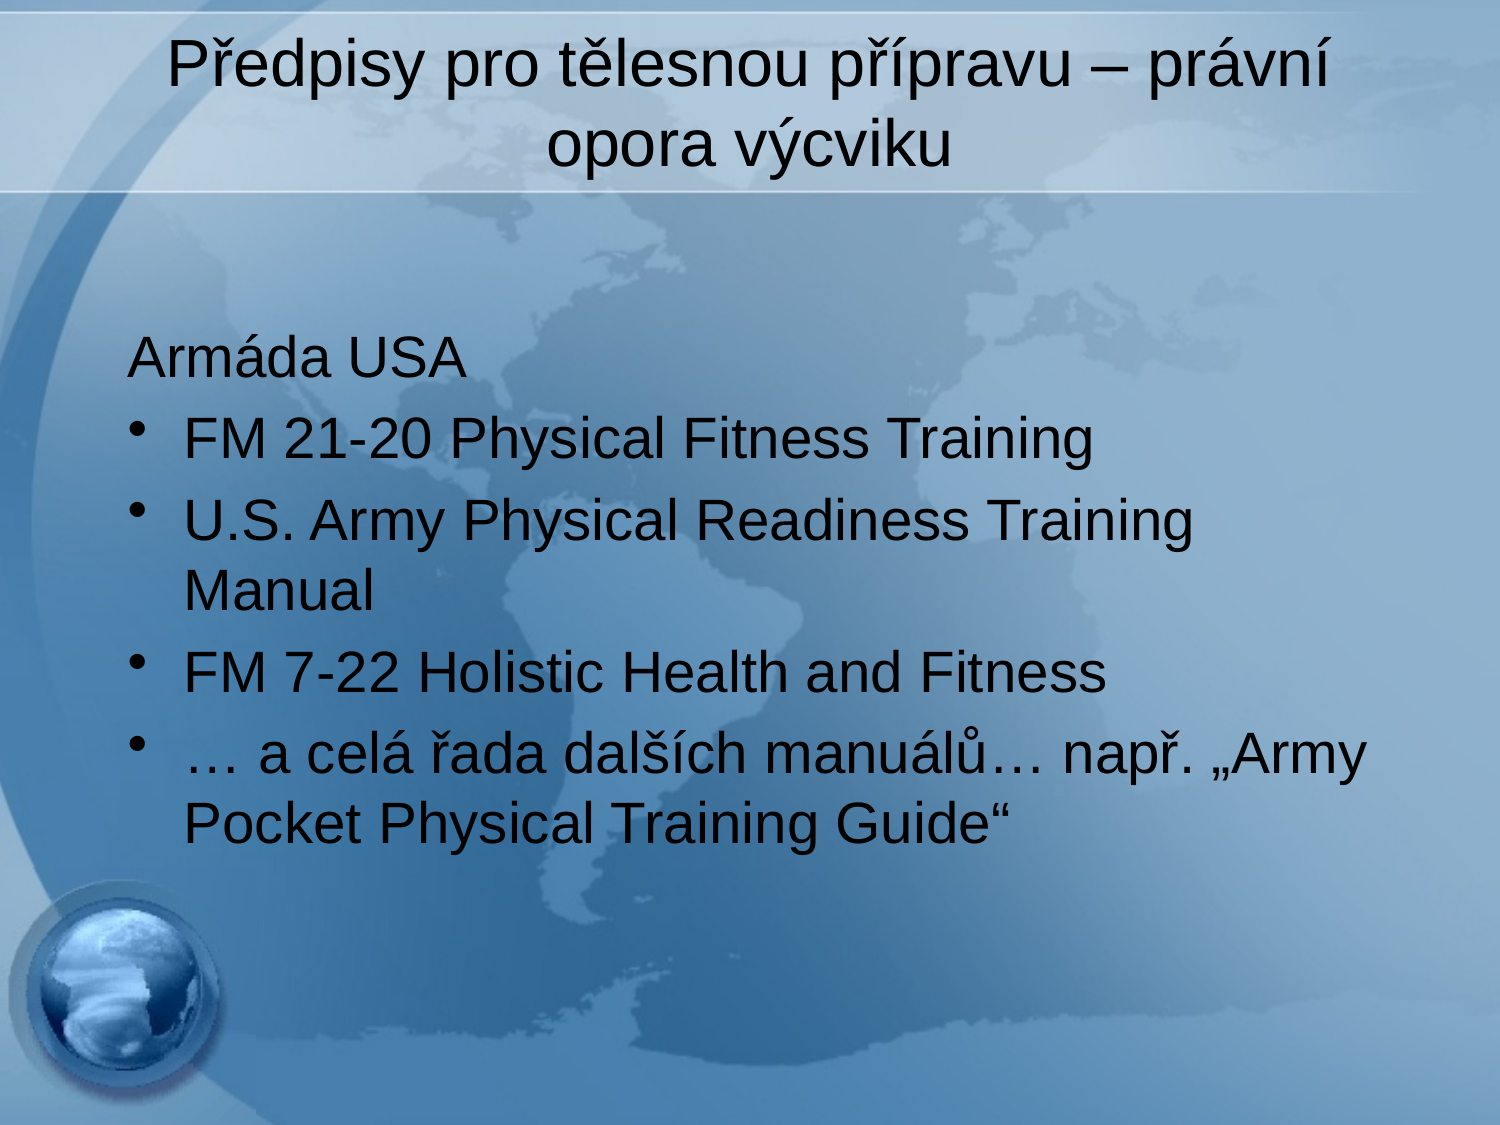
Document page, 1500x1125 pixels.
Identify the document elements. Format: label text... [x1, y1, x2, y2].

list Armáda USA FM 21-20 Physical Fitness Training U.S. Army Physical Readiness Training Manual FM 7-22 Holistic Health and Fitness … a celá řada dalších manuálů… např. „Army Pocket Physical Training Guide“ [112, 311, 1388, 1000]
title Předpisy pro tělesnou přípravu – právní opora výcviku [112, 24, 1388, 175]
picture [0, 0, 1500, 1125]
